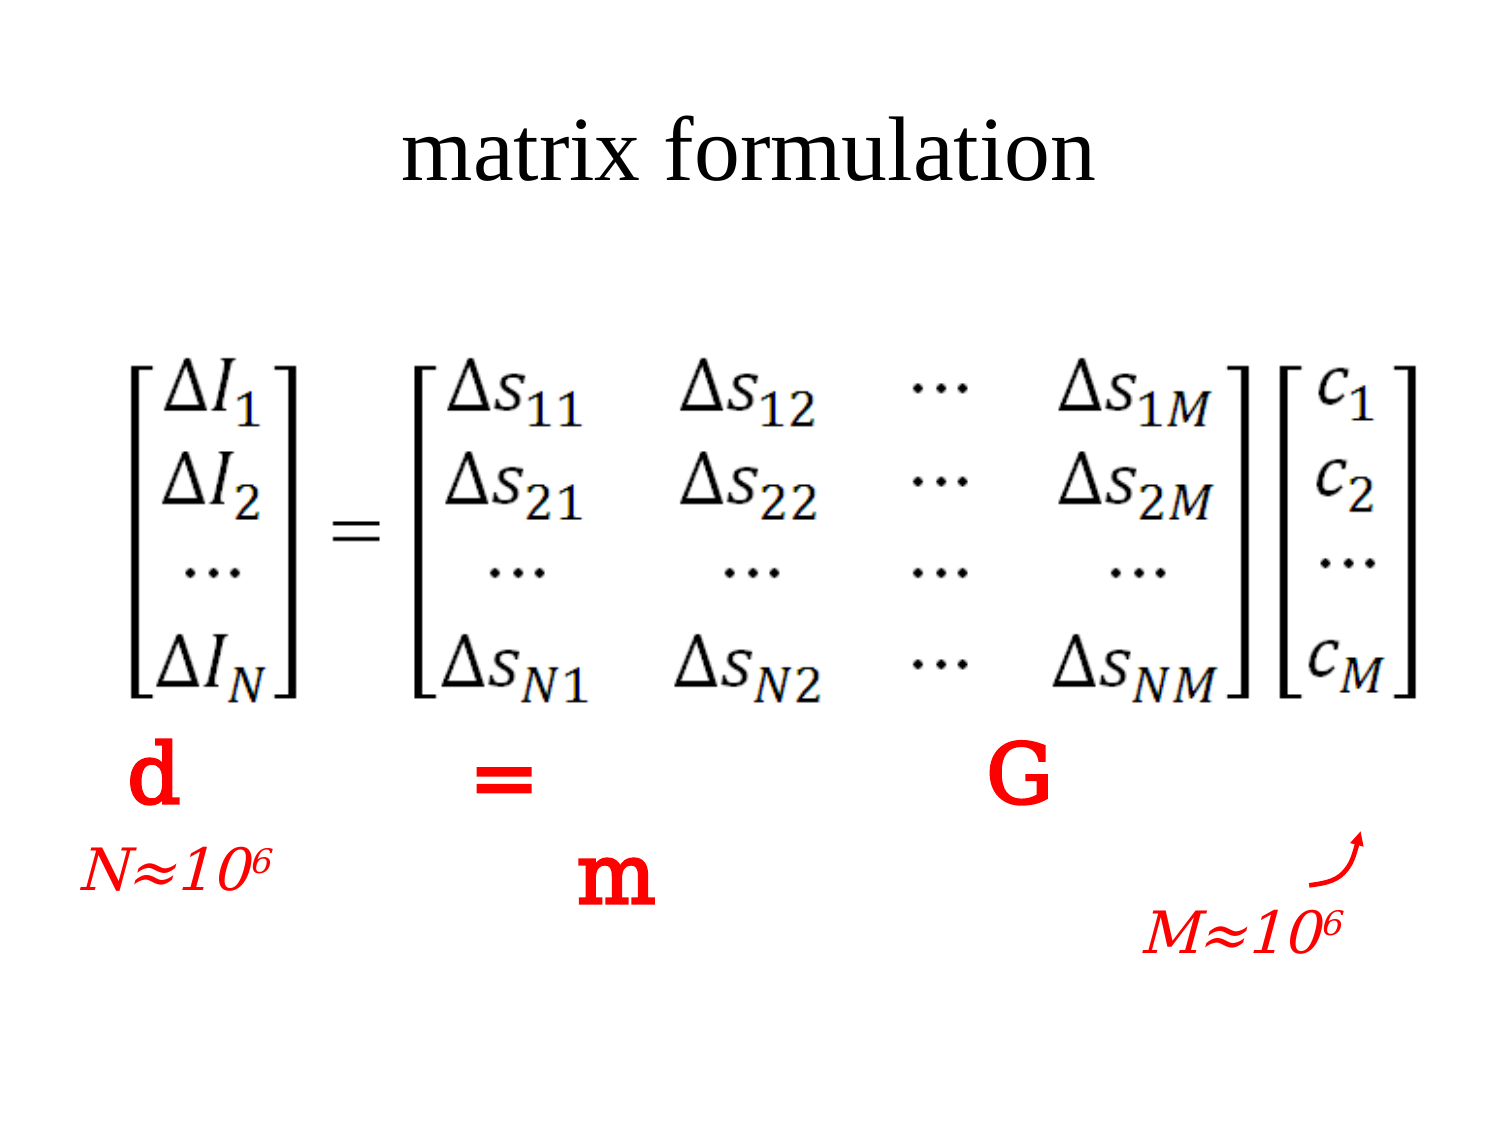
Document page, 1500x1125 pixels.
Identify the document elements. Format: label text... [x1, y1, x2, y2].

text_box d = G m [112, 772, 1413, 928]
text_box [1309, 831, 1364, 887]
text_box N≈106 [62, 825, 388, 910]
text_box M≈106 [1125, 887, 1450, 973]
text_box matrix formulation [74, 50, 1425, 238]
picture [87, 312, 1454, 763]
